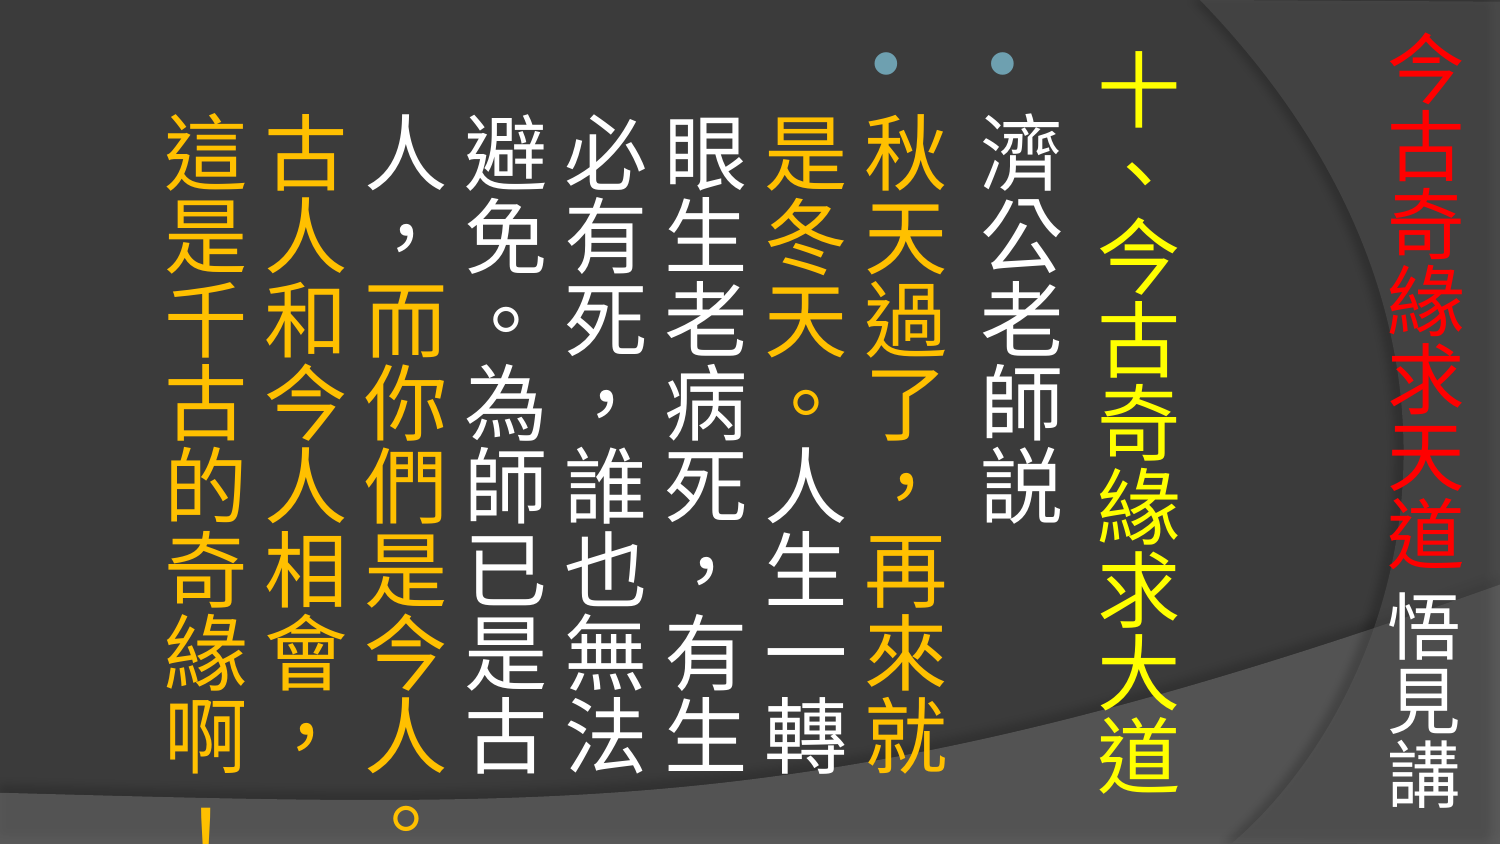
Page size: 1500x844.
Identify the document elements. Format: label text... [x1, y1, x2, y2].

list 十、今古奇緣求大道 濟公老師説 秋天過了，再來就是冬天。人生一轉眼生老病死，有生必有死，誰也無法避免。為師已是古人，而你們是今人。古人和今人相會，這是千古的奇緣啊 ！ [29, 27, 1365, 820]
title 今古奇緣求天道 悟見講 [1364, 21, 1483, 820]
